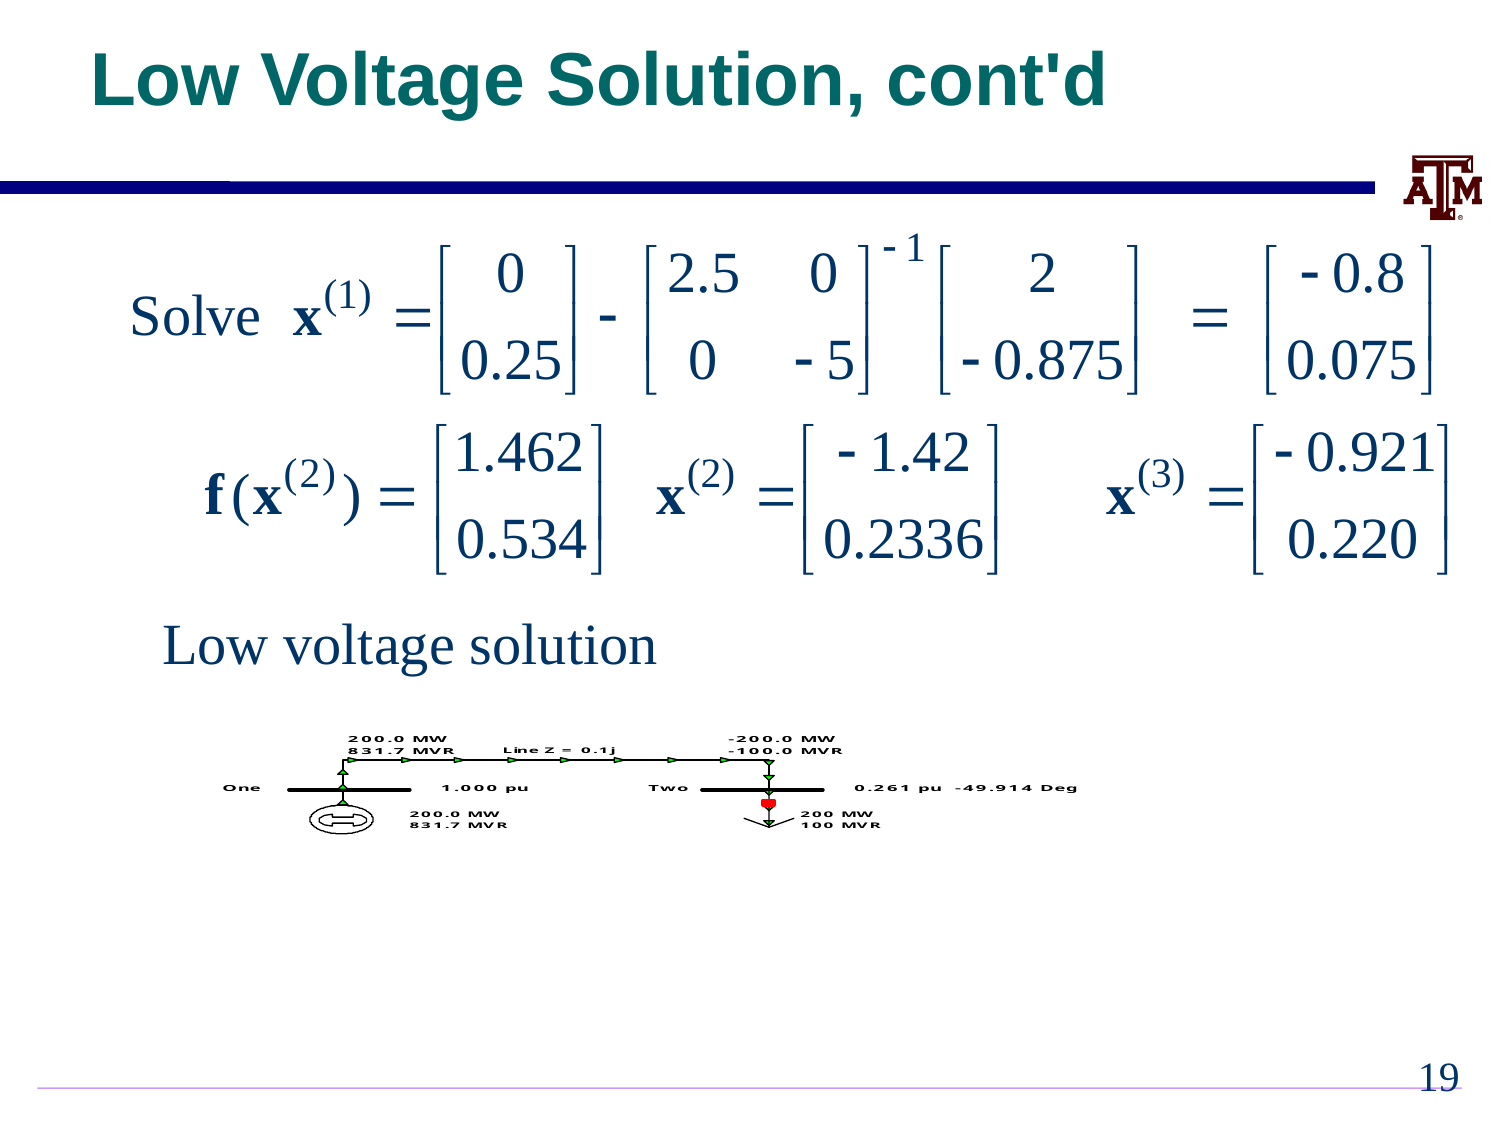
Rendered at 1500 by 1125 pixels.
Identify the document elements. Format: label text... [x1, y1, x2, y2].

text_box Low voltage solution [147, 598, 673, 684]
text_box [128, 224, 1463, 580]
picture [1392, 137, 1493, 238]
picture [135, 712, 1469, 1087]
title Low Voltage Solution, cont'd [74, 12, 1388, 151]
slide_number 18 [1162, 1037, 1476, 1113]
